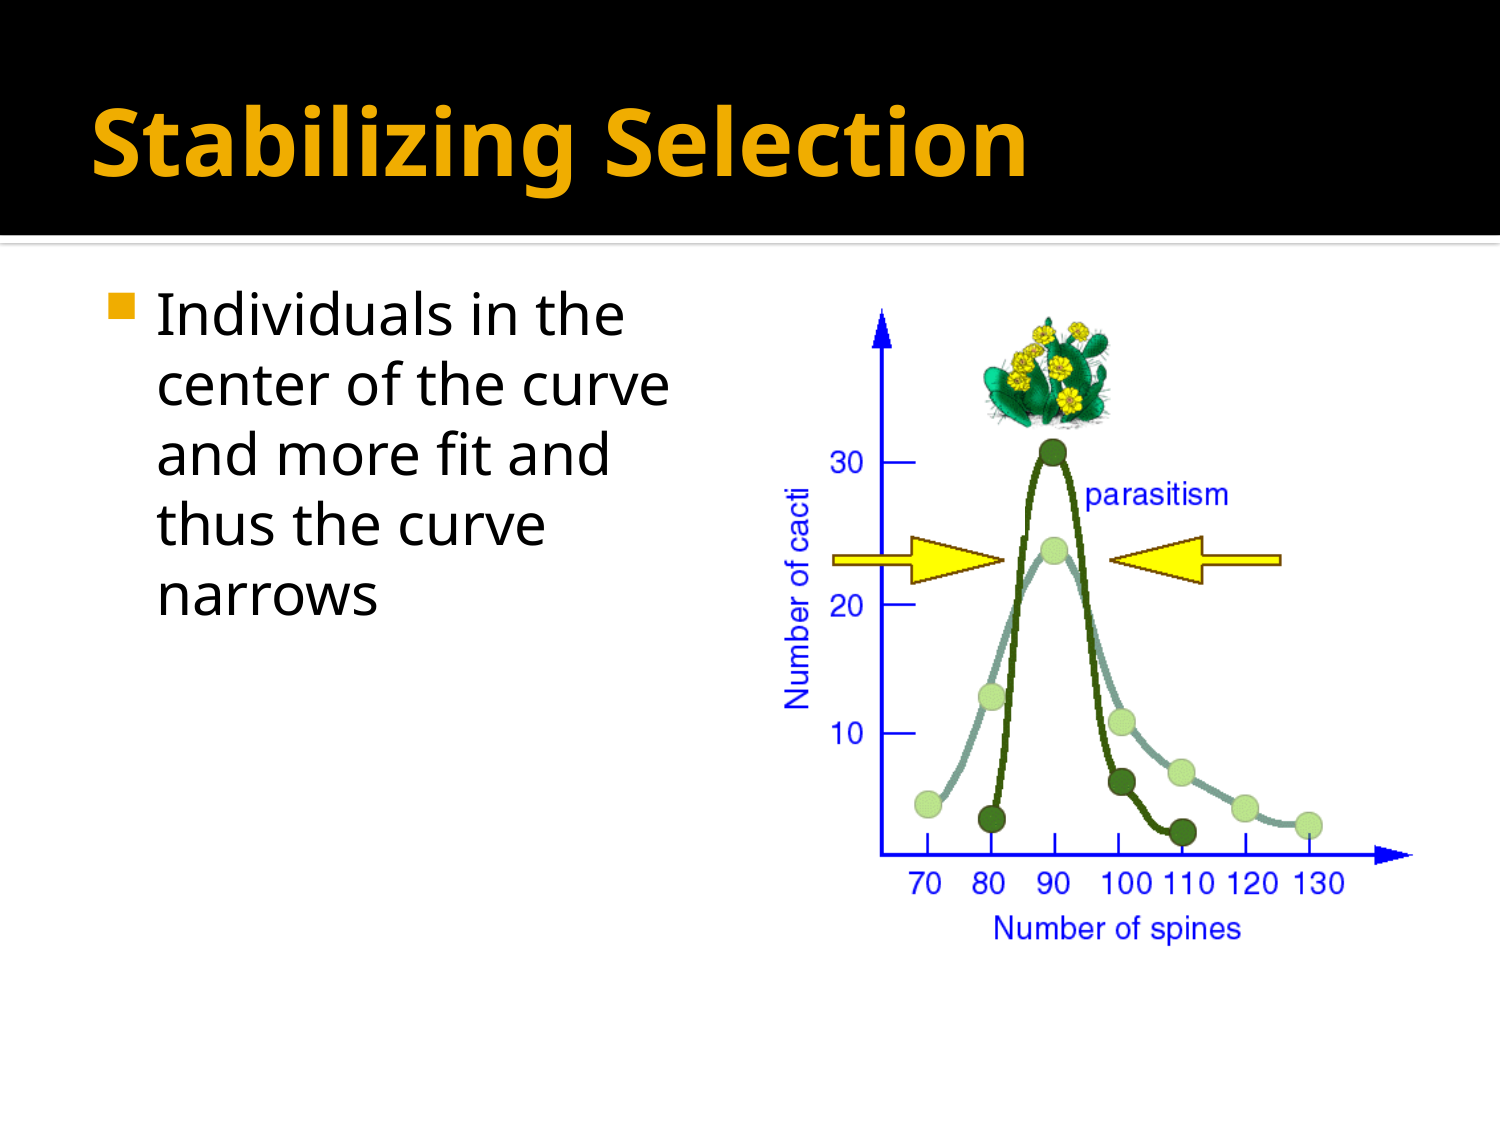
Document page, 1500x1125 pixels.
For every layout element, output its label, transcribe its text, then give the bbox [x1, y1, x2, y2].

list Individuals in the center of the curve and more fit and thus the curve narrows [75, 262, 738, 1006]
title Stabilizing Selection [75, 45, 1425, 234]
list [762, 302, 1425, 966]
